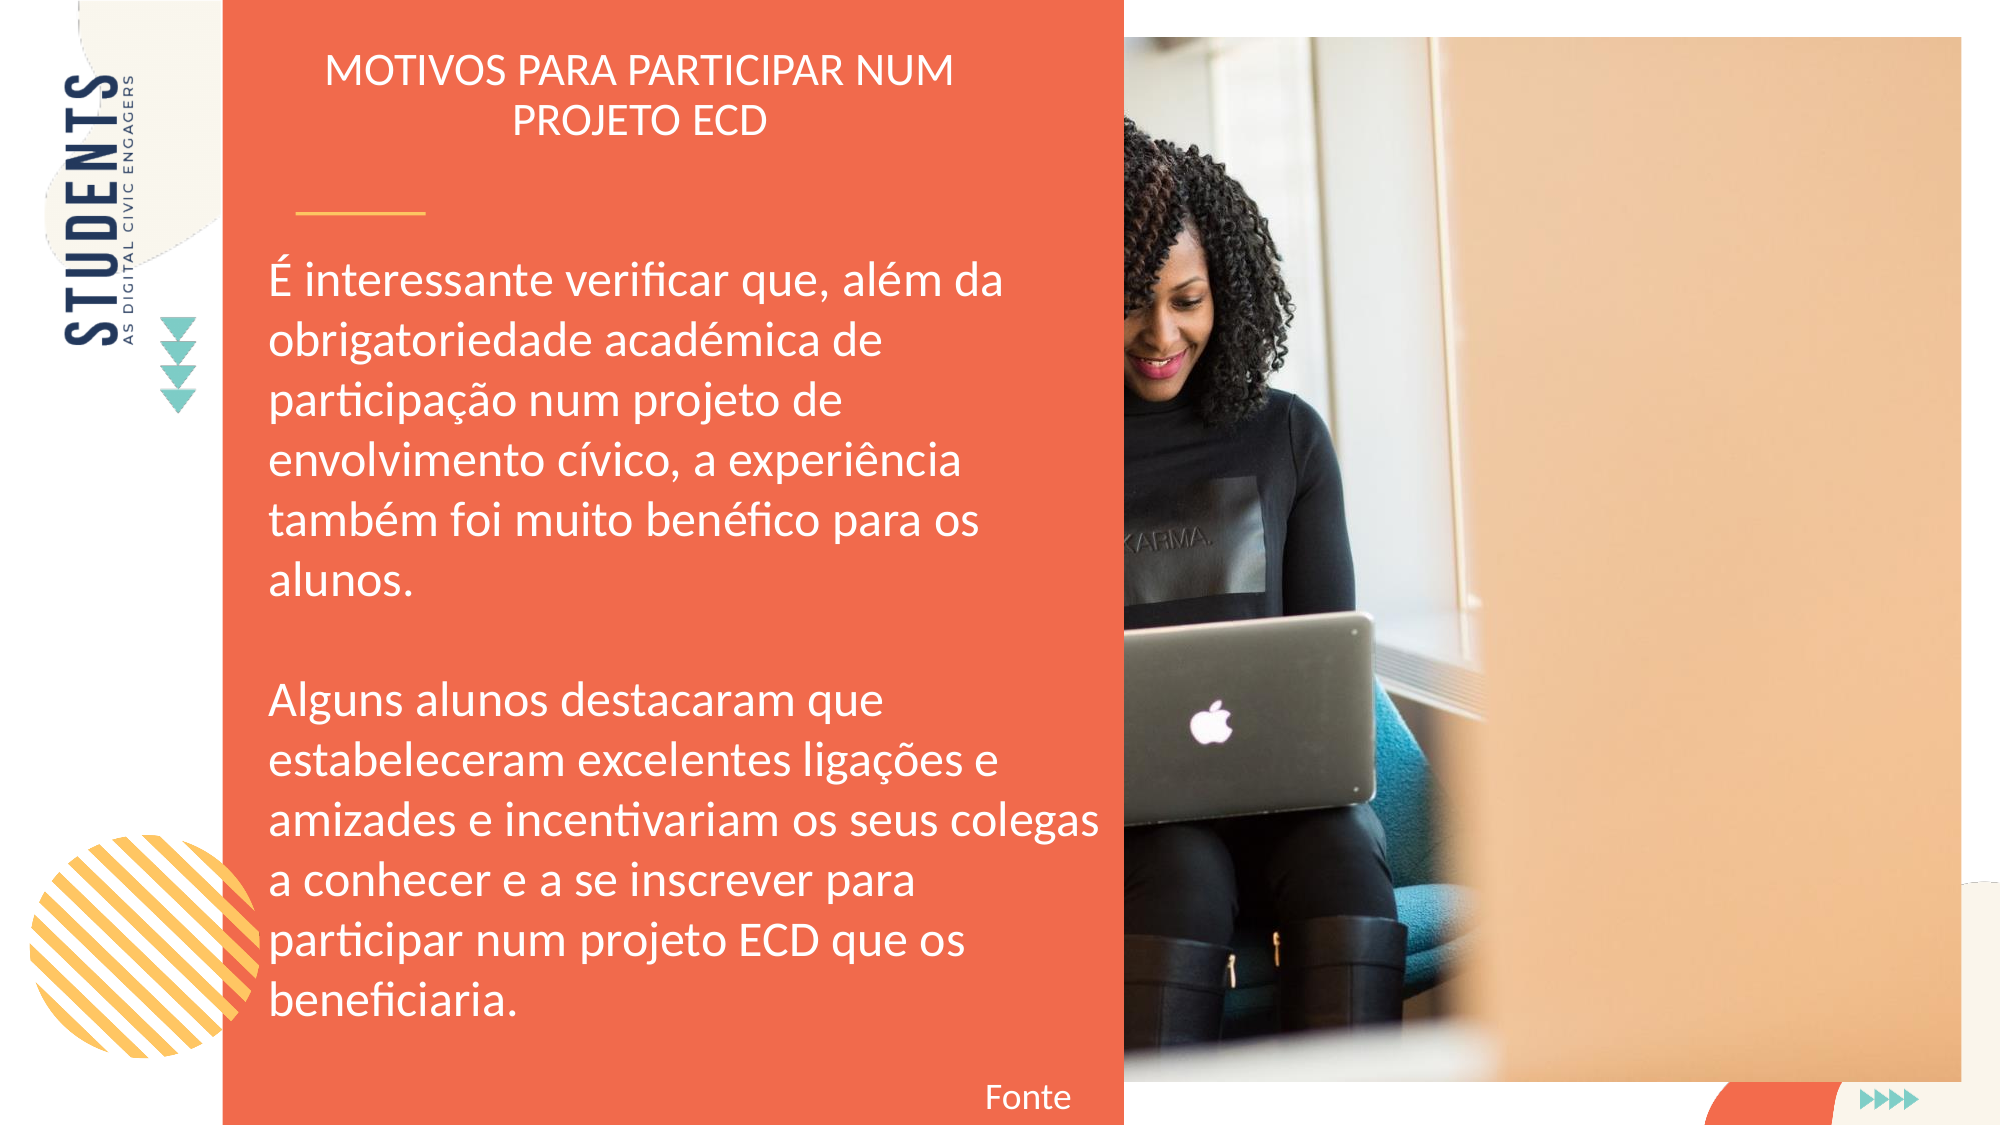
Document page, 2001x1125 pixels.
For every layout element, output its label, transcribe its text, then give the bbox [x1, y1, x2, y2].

picture [1124, 37, 2000, 1125]
picture [12, 835, 260, 1082]
text_box Fonte [970, 1064, 1278, 1125]
picture [45, 1, 220, 346]
list MOTIVOS PARA PARTICIPAR NUM PROJETO ECD [253, 37, 1028, 155]
picture [143, 308, 214, 417]
text_box É interessante verificar que, além da obrigatoriedade académica de participação num projeto de envolvimento cívico, a experiência também foi muito benéfico para os alunos. Alguns alunos destacaram que estabeleceram excelentes ligações e amizades e incentivariam os seus colegas a conhecer e a se inscrever para participar num projeto ECD que os beneficiaria. [253, 239, 1124, 1034]
